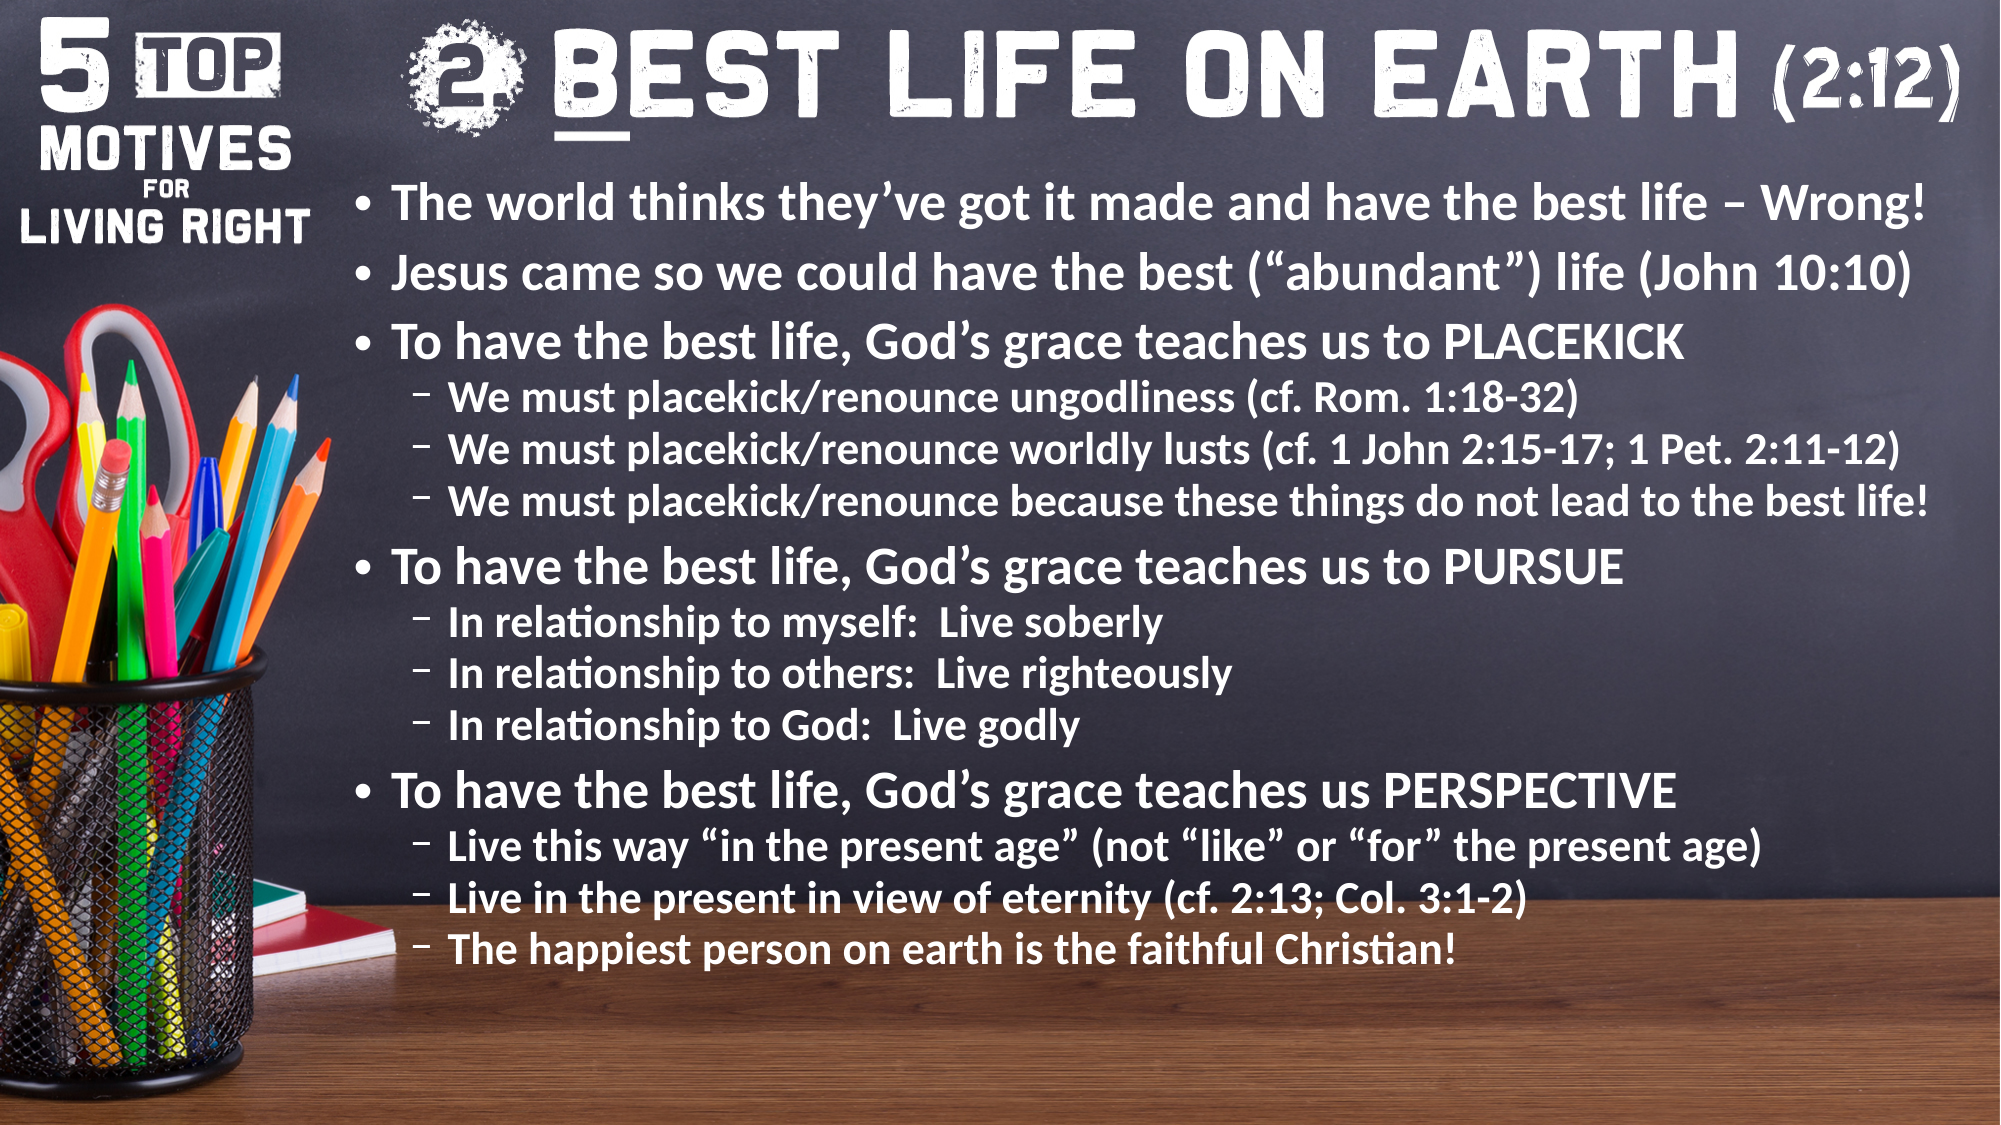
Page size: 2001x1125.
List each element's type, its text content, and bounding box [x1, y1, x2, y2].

list The world thinks they’ve got it made and have the best life – Wrong! Jesus came so we could have the best (“abundant”) life (John 10:10) To have the best life, God’s grace teaches us to PLACEKICK We must placekick/renounce ungodliness (cf. Rom. 1:18-32) We must placekick/renounce worldly lusts (cf. 1 John 2:15-17; 1 Pet. 2:11-12) We must placekick/renounce because these things do not lead to the best life! To have the best life, God’s grace teaches us to PURSUE In relationship to myself: Live soberly In relationship to others: Live righteously In relationship to God: Live godly To have the best life, God’s grace teaches us PERSPECTIVE Live this way “in the present age” (not “like” or “for” the present age) Live in the present in view of eternity (cf. 2:13; Col. 3:1-2) The happiest person on earth is the faithful Christian! [338, 173, 1990, 1125]
picture [0, 0, 2000, 1125]
